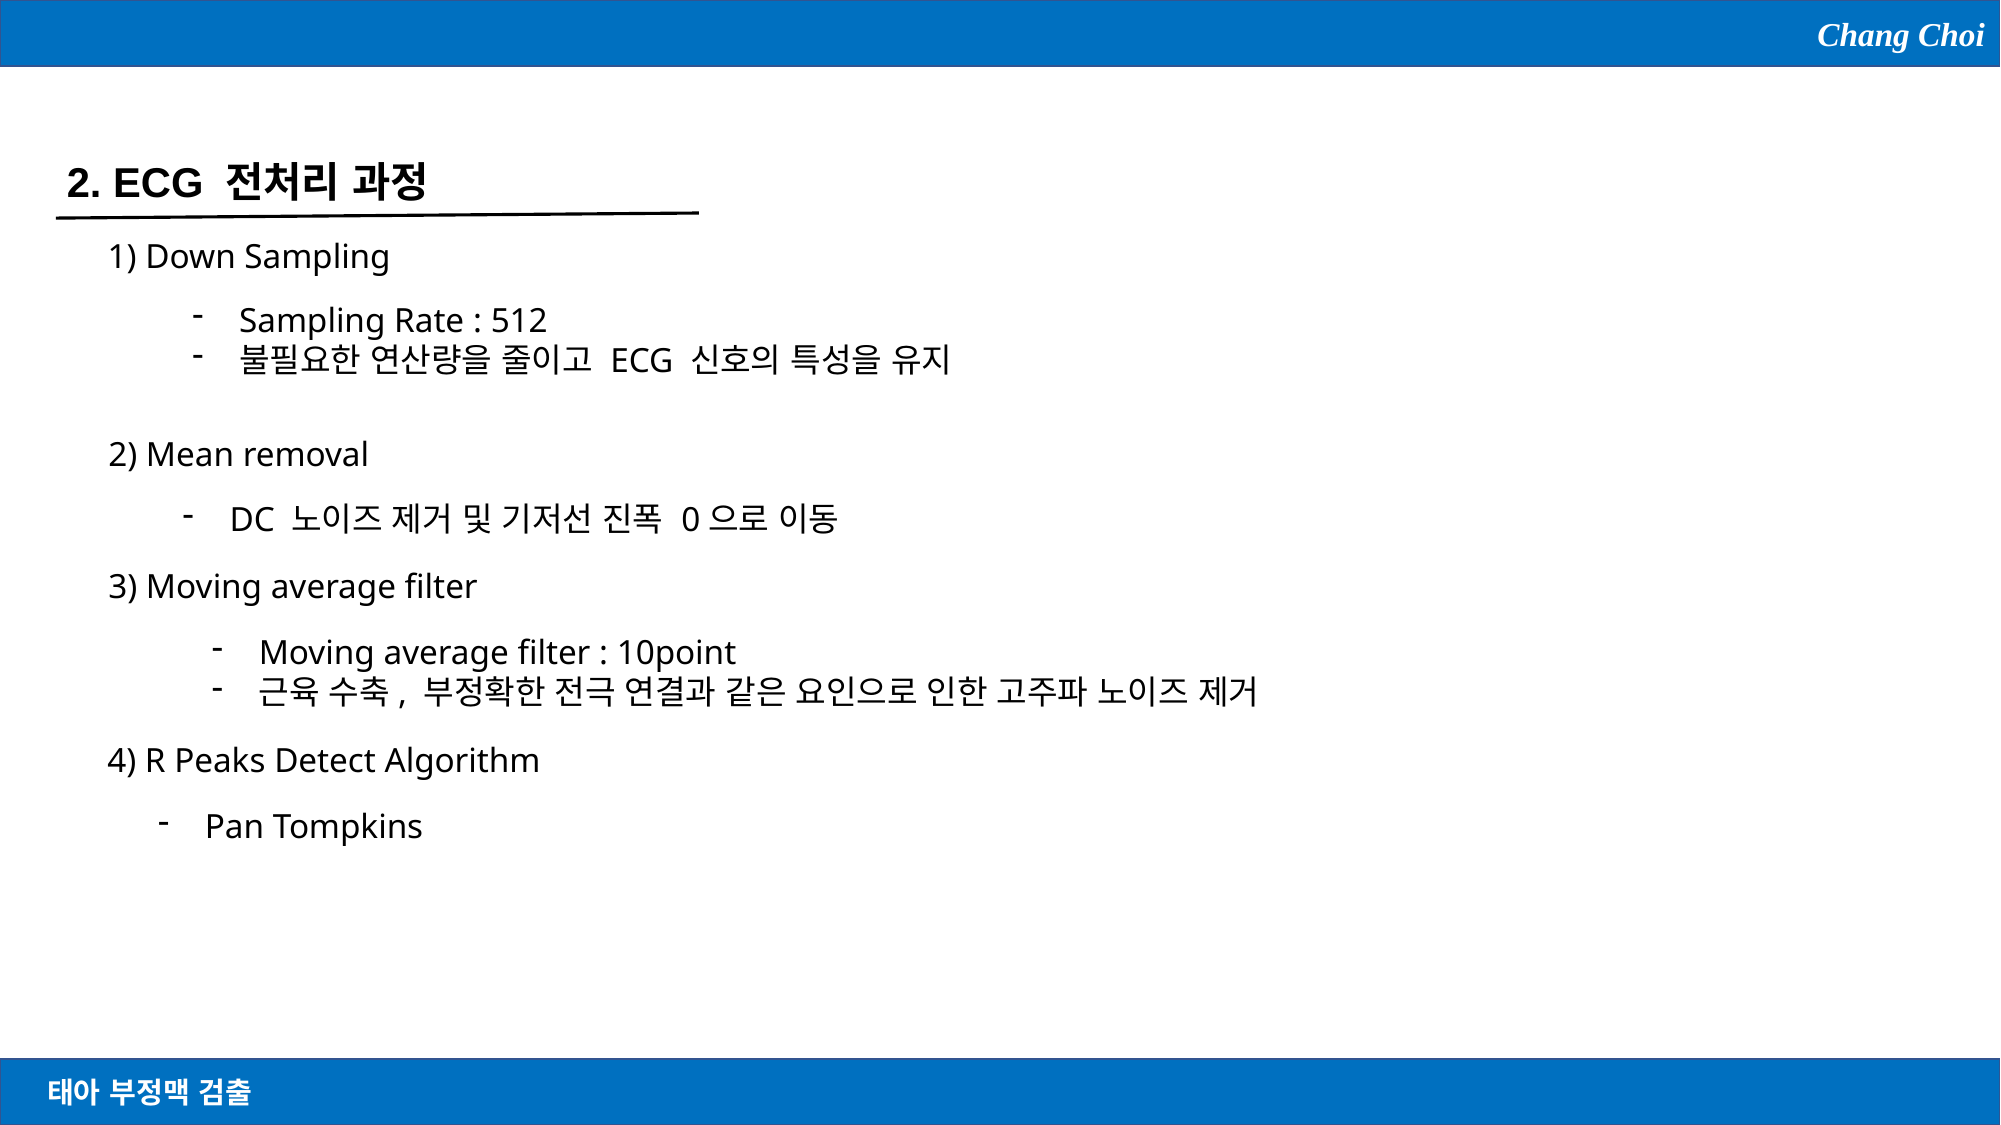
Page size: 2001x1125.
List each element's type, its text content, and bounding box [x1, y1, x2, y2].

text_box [55, 213, 706, 219]
text_box Pan Tompkins [143, 798, 439, 853]
text_box DC 노이즈 제거 및 기저선 진폭 0으로 이동 [167, 491, 855, 546]
text_box Chang Choi [0, 0, 2000, 67]
text_box 2. ECG 전처리 과정 [52, 148, 1346, 214]
text_box 2) Mean removal [93, 425, 394, 480]
text_box 4) R Peaks Detect Algorithm [92, 731, 557, 786]
text_box 1) Down Sampling [92, 228, 407, 283]
text_box Moving average filter : 10point 근육 수축, 부정확한 전극 연결과 같은 요인으로 인한 고주파 노이즈 제거 [197, 624, 1276, 719]
text_box 3) Moving average filter [93, 558, 502, 613]
text_box [0, 1058, 2000, 1125]
text_box Sampling Rate : 512 불필요한 연산량을 줄이고 ECG 신호의 특성을 유지 [177, 291, 977, 386]
text_box 태아 부정맥 검출 [32, 1066, 268, 1117]
